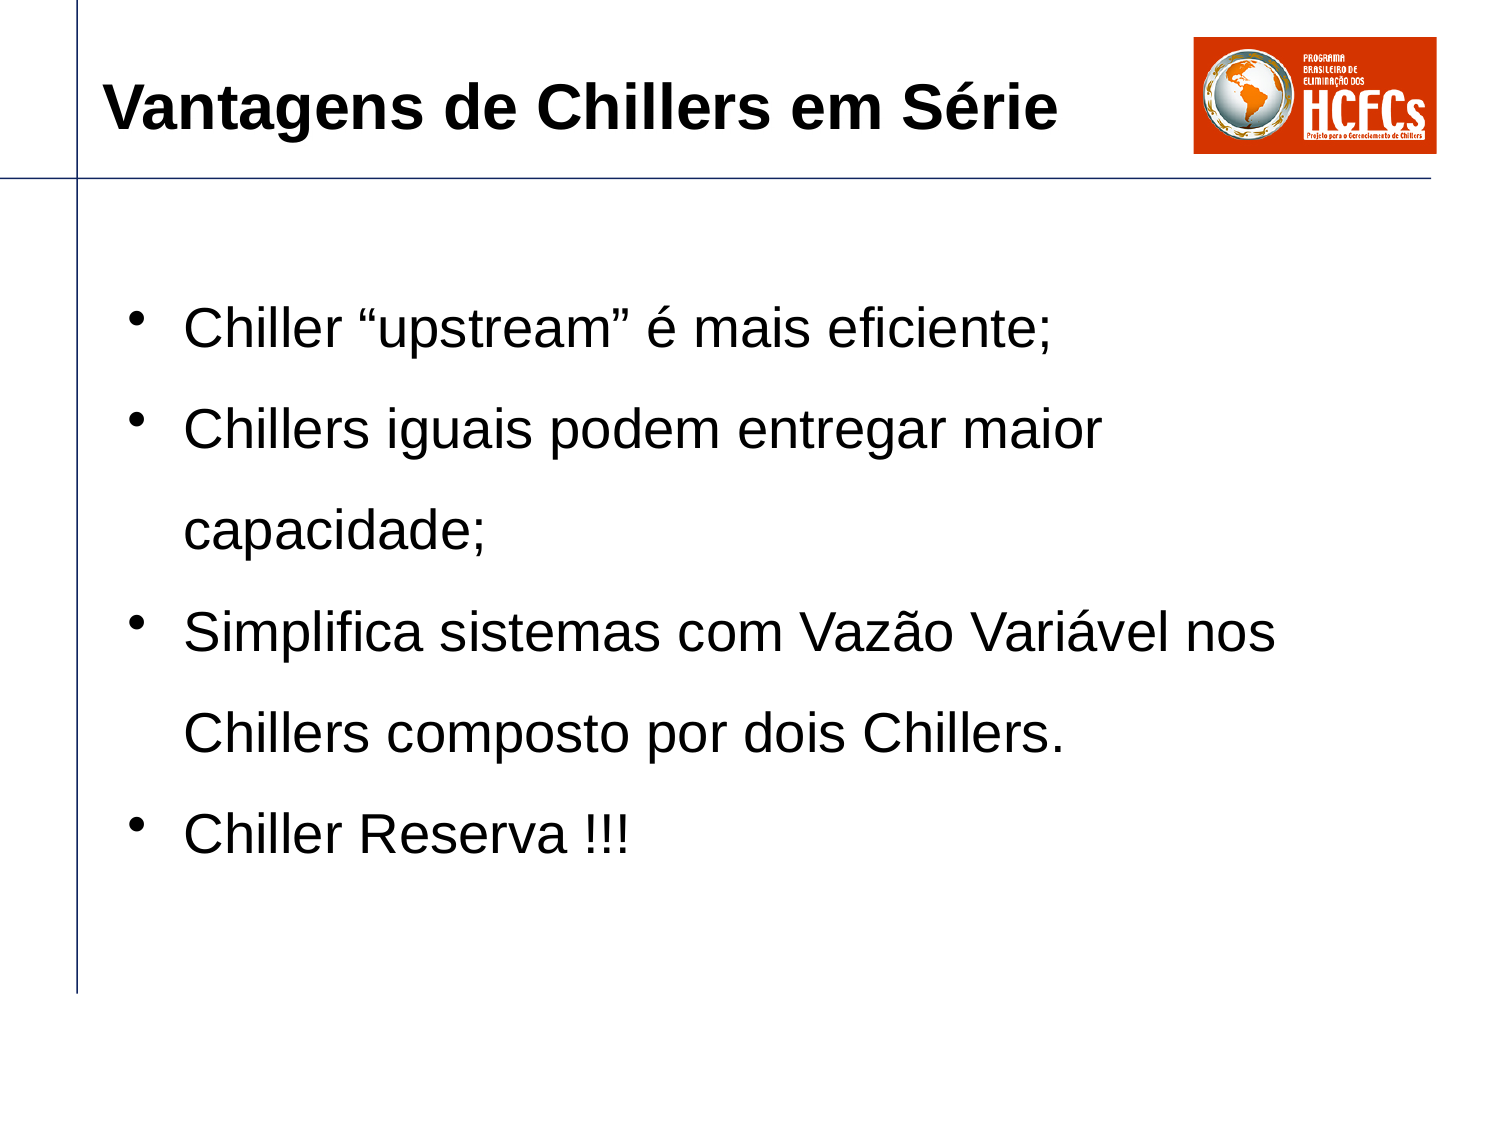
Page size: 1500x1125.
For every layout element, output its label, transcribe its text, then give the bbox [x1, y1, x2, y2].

list Chiller “upstream” é mais eficiente; Chillers iguais podem entregar maior capacidade; Simplifica sistemas com Vazão Variável nos Chillers composto por dois Chillers. Chiller Reserva !!! [112, 249, 1365, 813]
title Vantagens de Chillers em Série [87, 50, 1193, 150]
picture [1193, 37, 1437, 154]
